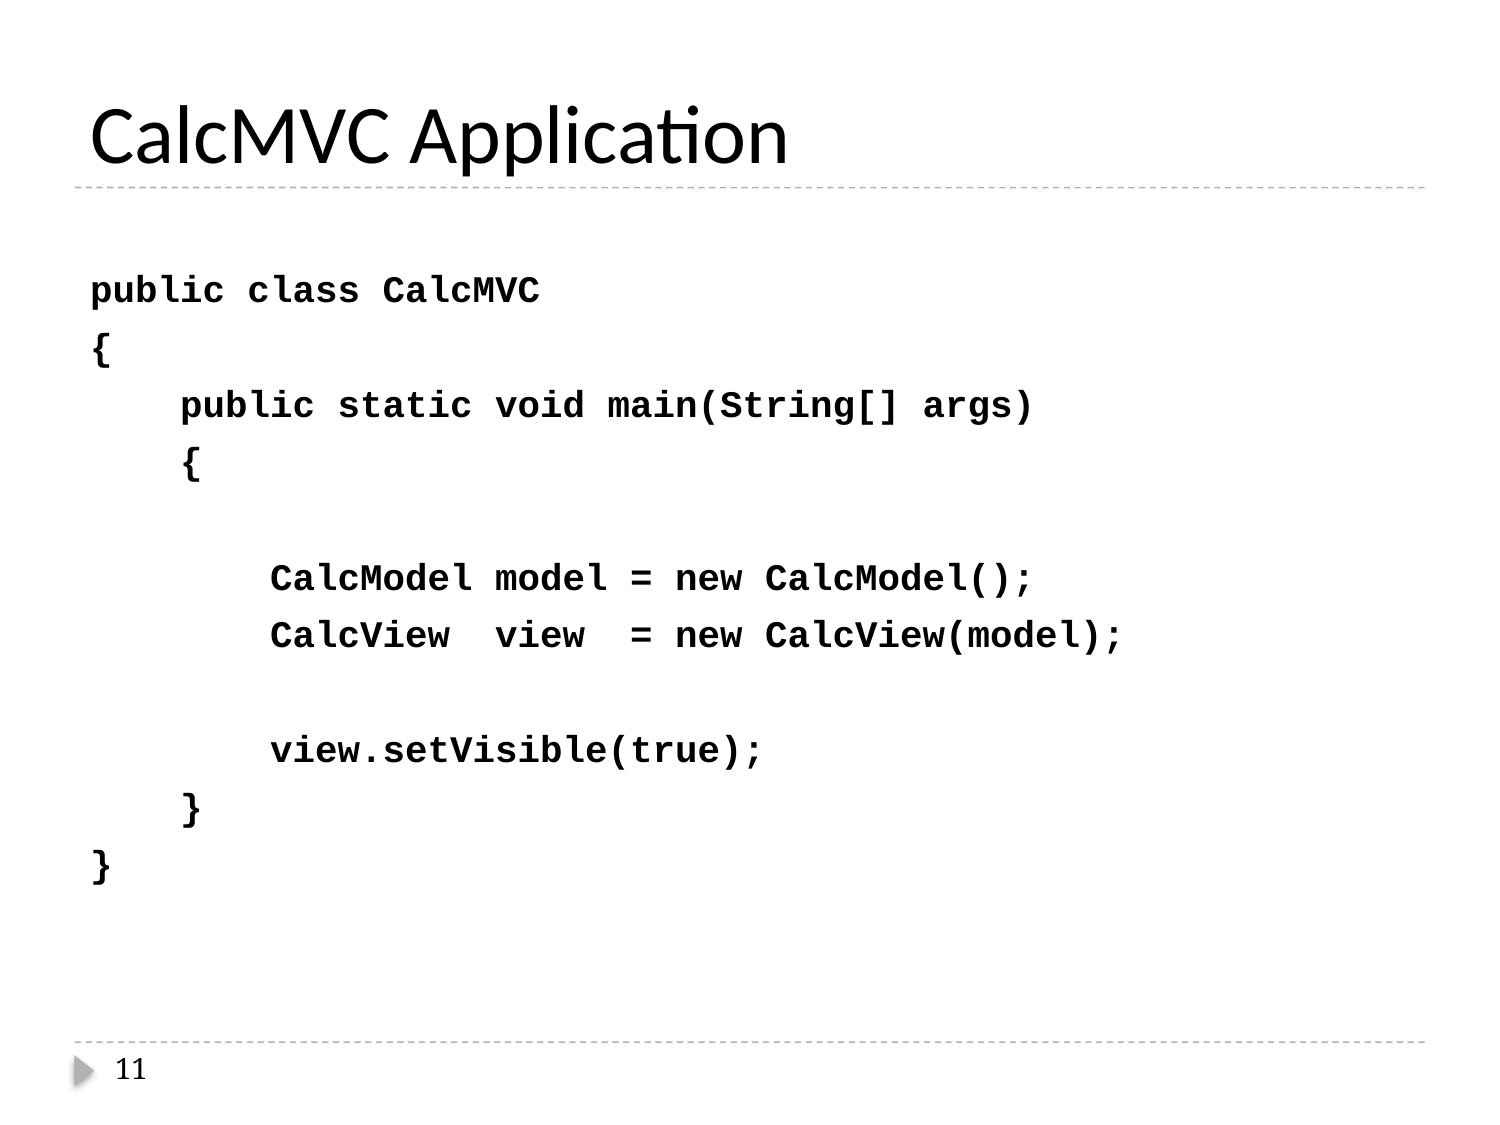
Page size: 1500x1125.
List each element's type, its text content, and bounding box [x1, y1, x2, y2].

list public class CalcMVC { public static void main(String[] args) { CalcModel model = new CalcModel(); CalcView view = new CalcView(model); view.setVisible(true); } } [75, 200, 1425, 1010]
slide_number 11 [100, 1042, 426, 1103]
title CalcMVC Application [75, 24, 1425, 188]
